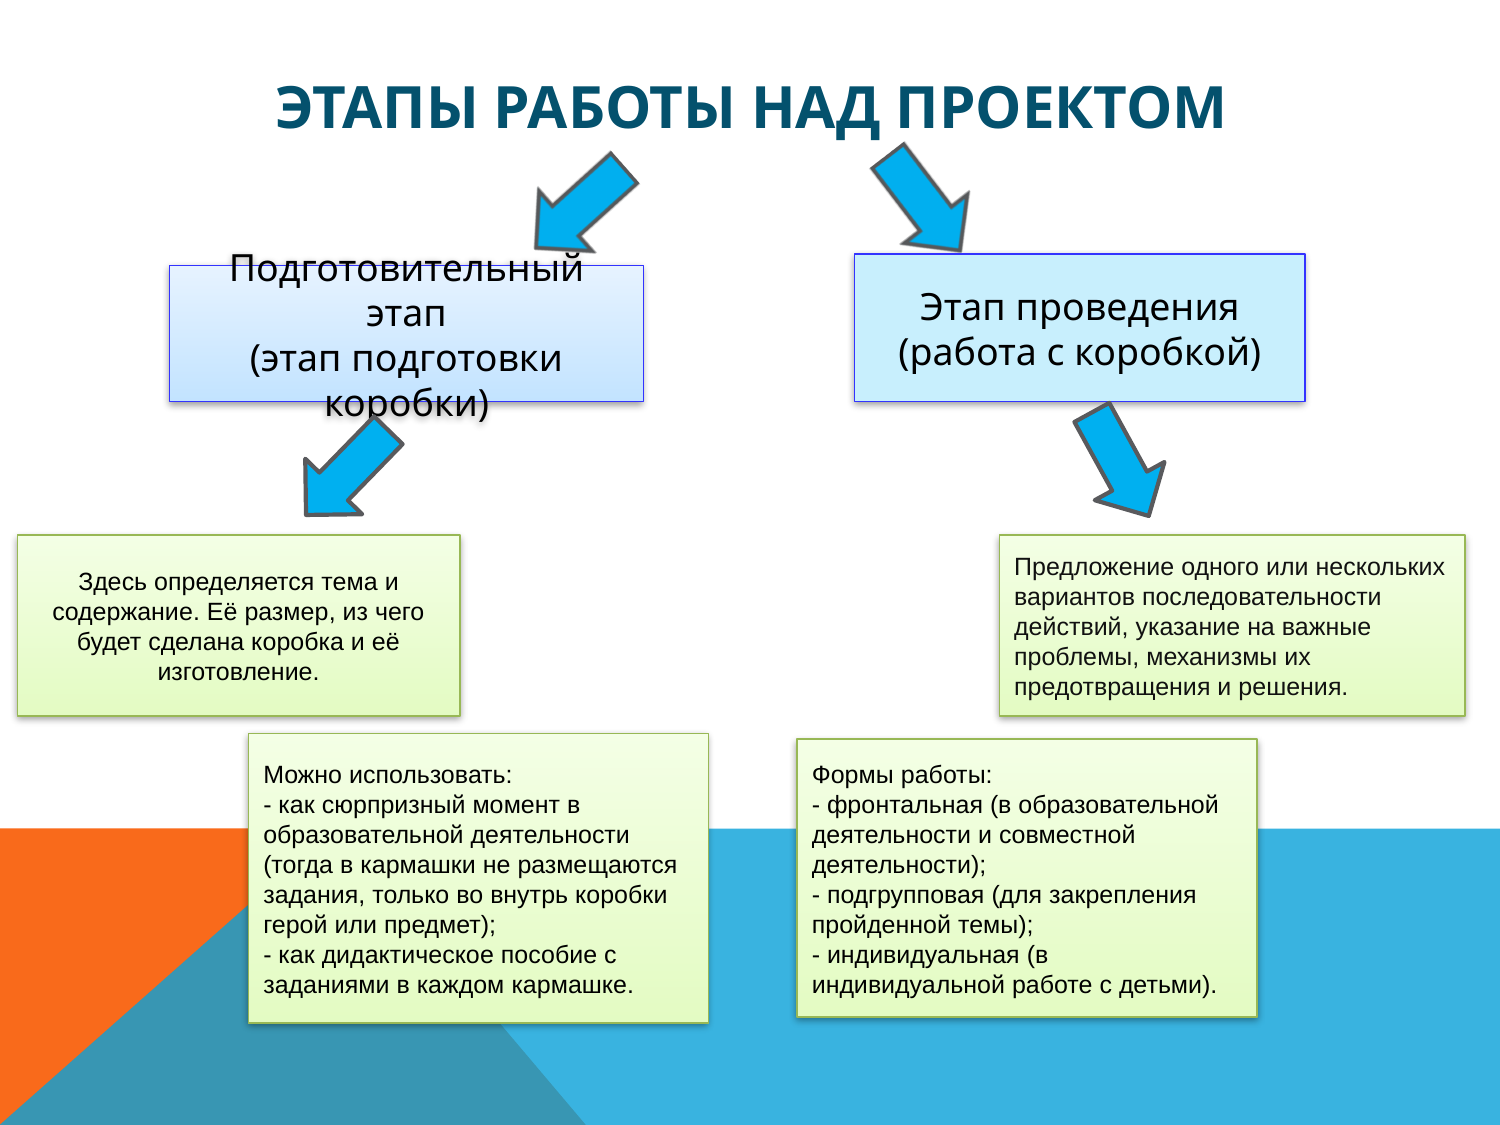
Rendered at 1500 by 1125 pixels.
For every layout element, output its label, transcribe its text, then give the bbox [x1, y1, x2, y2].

text_box Подготовительный этап (этап подготовки коробки) [169, 265, 644, 402]
text_box Здесь определяется тема и содержание. Её размер, из чего будет сделана коробка и её изготовление. [17, 535, 460, 716]
text_box [1072, 400, 1167, 518]
picture [853, 129, 996, 279]
list [135, 180, 1369, 768]
text_box Формы работы: - фронтальная (в образовательной деятельности и совместной деятельности); - подгрупповая (для закрепления пройденной темы); - индивидуальная (в индивидуальной работе с детьми). [797, 739, 1258, 1018]
title ЭТАПЫ РАБОТЫ НАД ПРОЕКТОМ [135, 60, 1369, 150]
text_box Этап проведения (работа с коробкой) [854, 253, 1306, 402]
picture [506, 135, 654, 282]
text_box Предложение одного или нескольких вариантов последовательности действий, указание на важные проблемы, механизмы их предотвращения и решения. [999, 535, 1465, 716]
text_box [303, 414, 405, 518]
text_box Можно использовать: - как сюрпризный момент в образовательной деятельности (тогда в кармашки не размещаются задания, только во внутрь коробки герой или предмет); - как дидактическое пособие с заданиями в каждом кармашке. [248, 733, 709, 1024]
